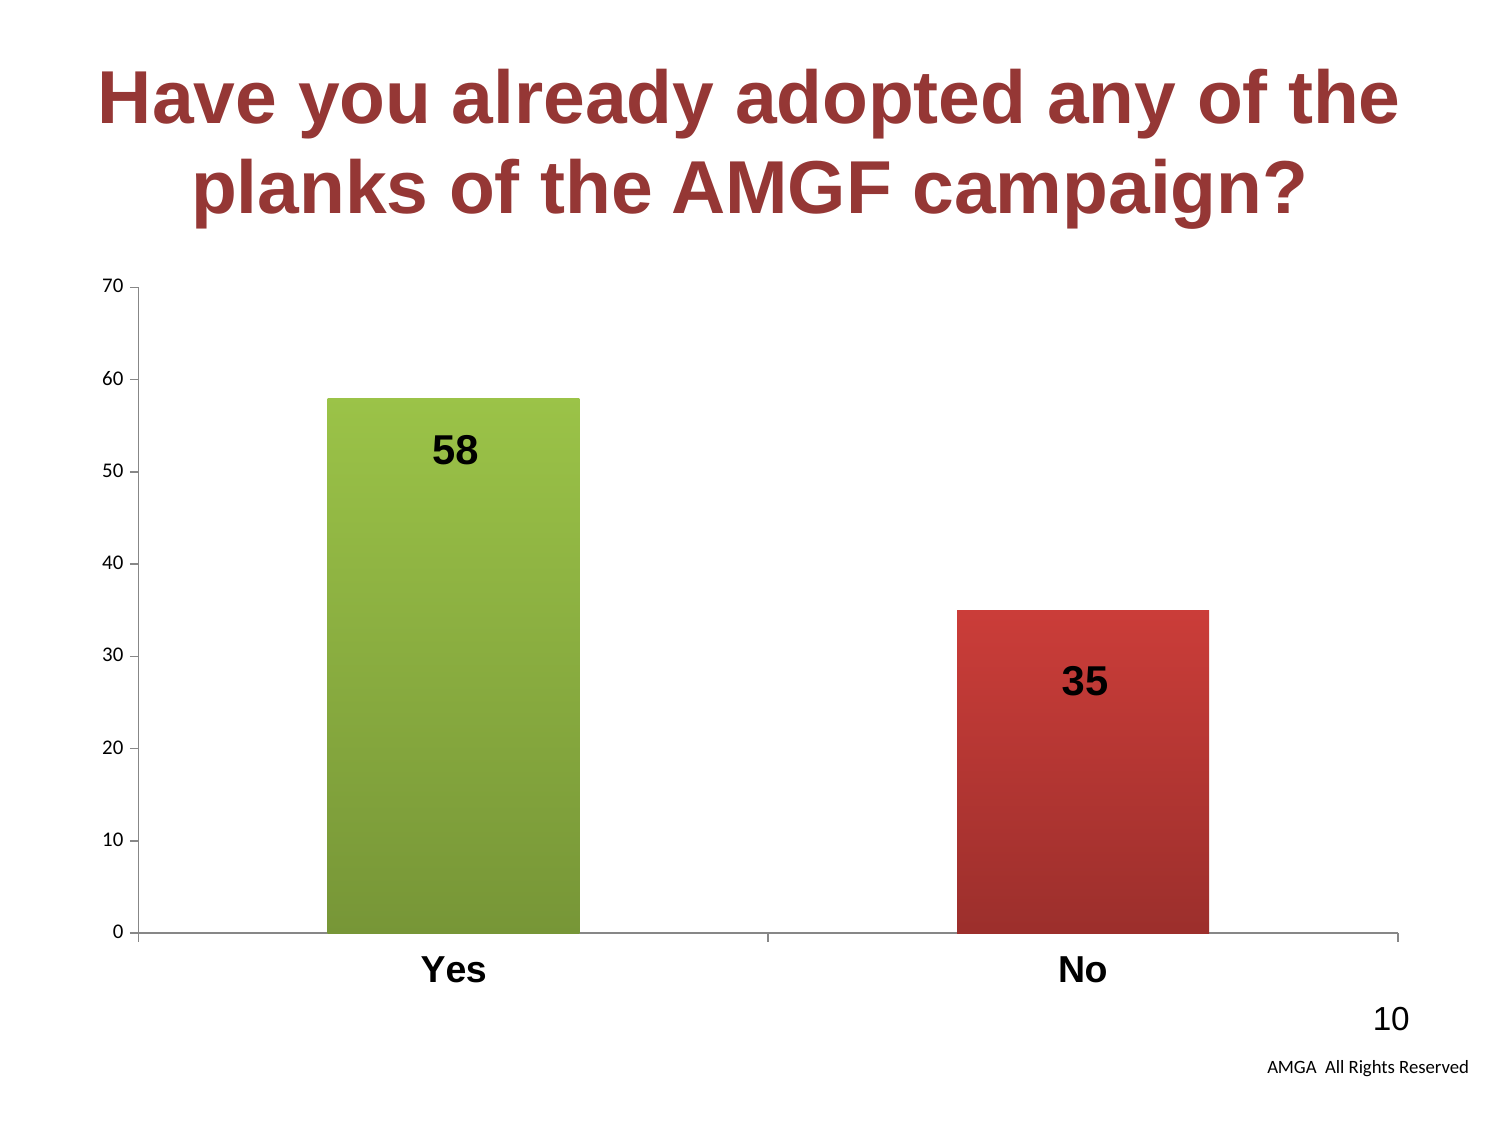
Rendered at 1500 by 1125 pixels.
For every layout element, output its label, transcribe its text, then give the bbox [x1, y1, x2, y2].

chart [74, 262, 1426, 1006]
title Have you already adopted any of the planks of the AMGF campaign? [75, 45, 1425, 233]
slide_number 9 [1074, 1012, 1425, 1048]
